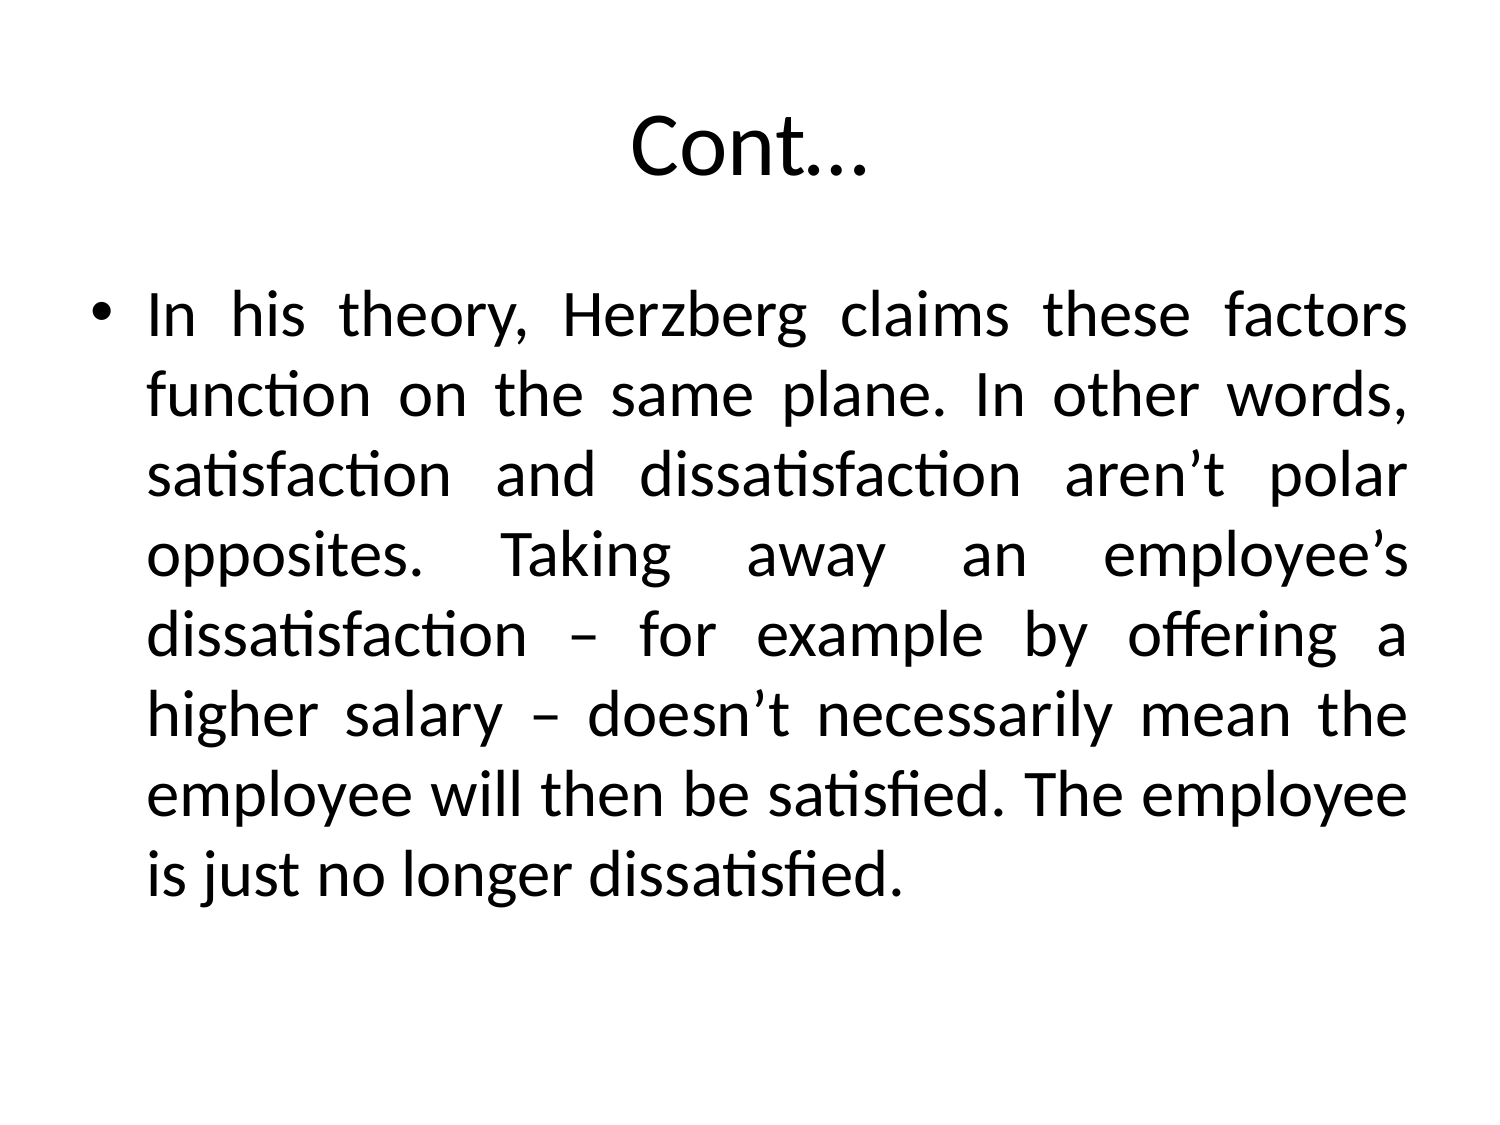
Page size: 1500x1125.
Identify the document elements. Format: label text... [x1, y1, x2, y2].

title Cont… [75, 45, 1425, 233]
list In his theory, Herzberg claims these factors function on the same plane. In other words, satisfaction and dissatisfaction aren’t polar opposites. Taking away an employee’s dissatisfaction – for example by offering a higher salary – doesn’t necessarily mean the employee will then be satisfied. The employee is just no longer dissatisfied. [75, 262, 1425, 1005]
